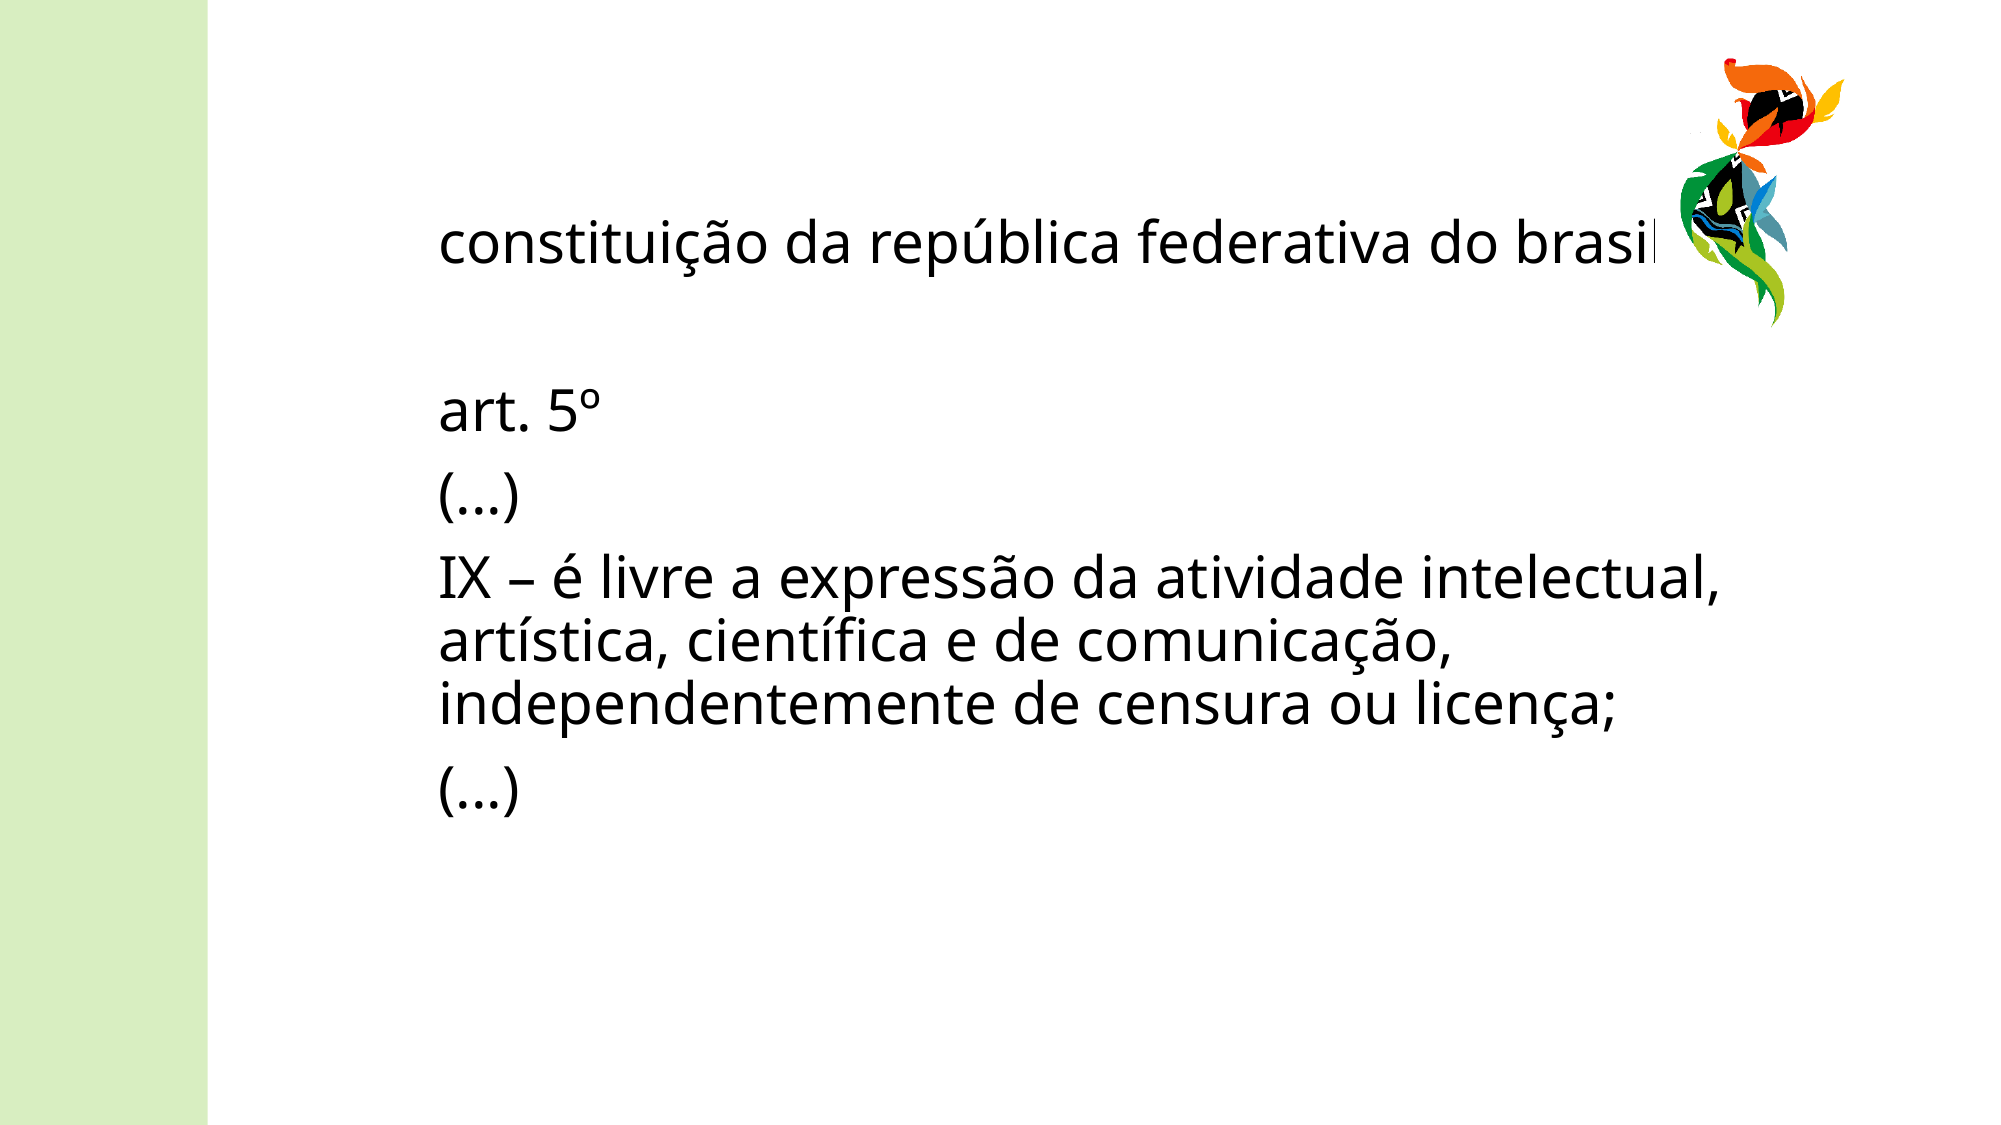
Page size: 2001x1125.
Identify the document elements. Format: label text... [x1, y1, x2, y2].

picture [1655, 28, 1863, 341]
text_box [0, 0, 209, 1125]
list constituição da república federativa do brasil art. 5º (...) IX – é livre a expressão da atividade intelectual, artística, científica e de comunicação, independentemente de censura ou licença; (...) [423, 205, 1836, 920]
